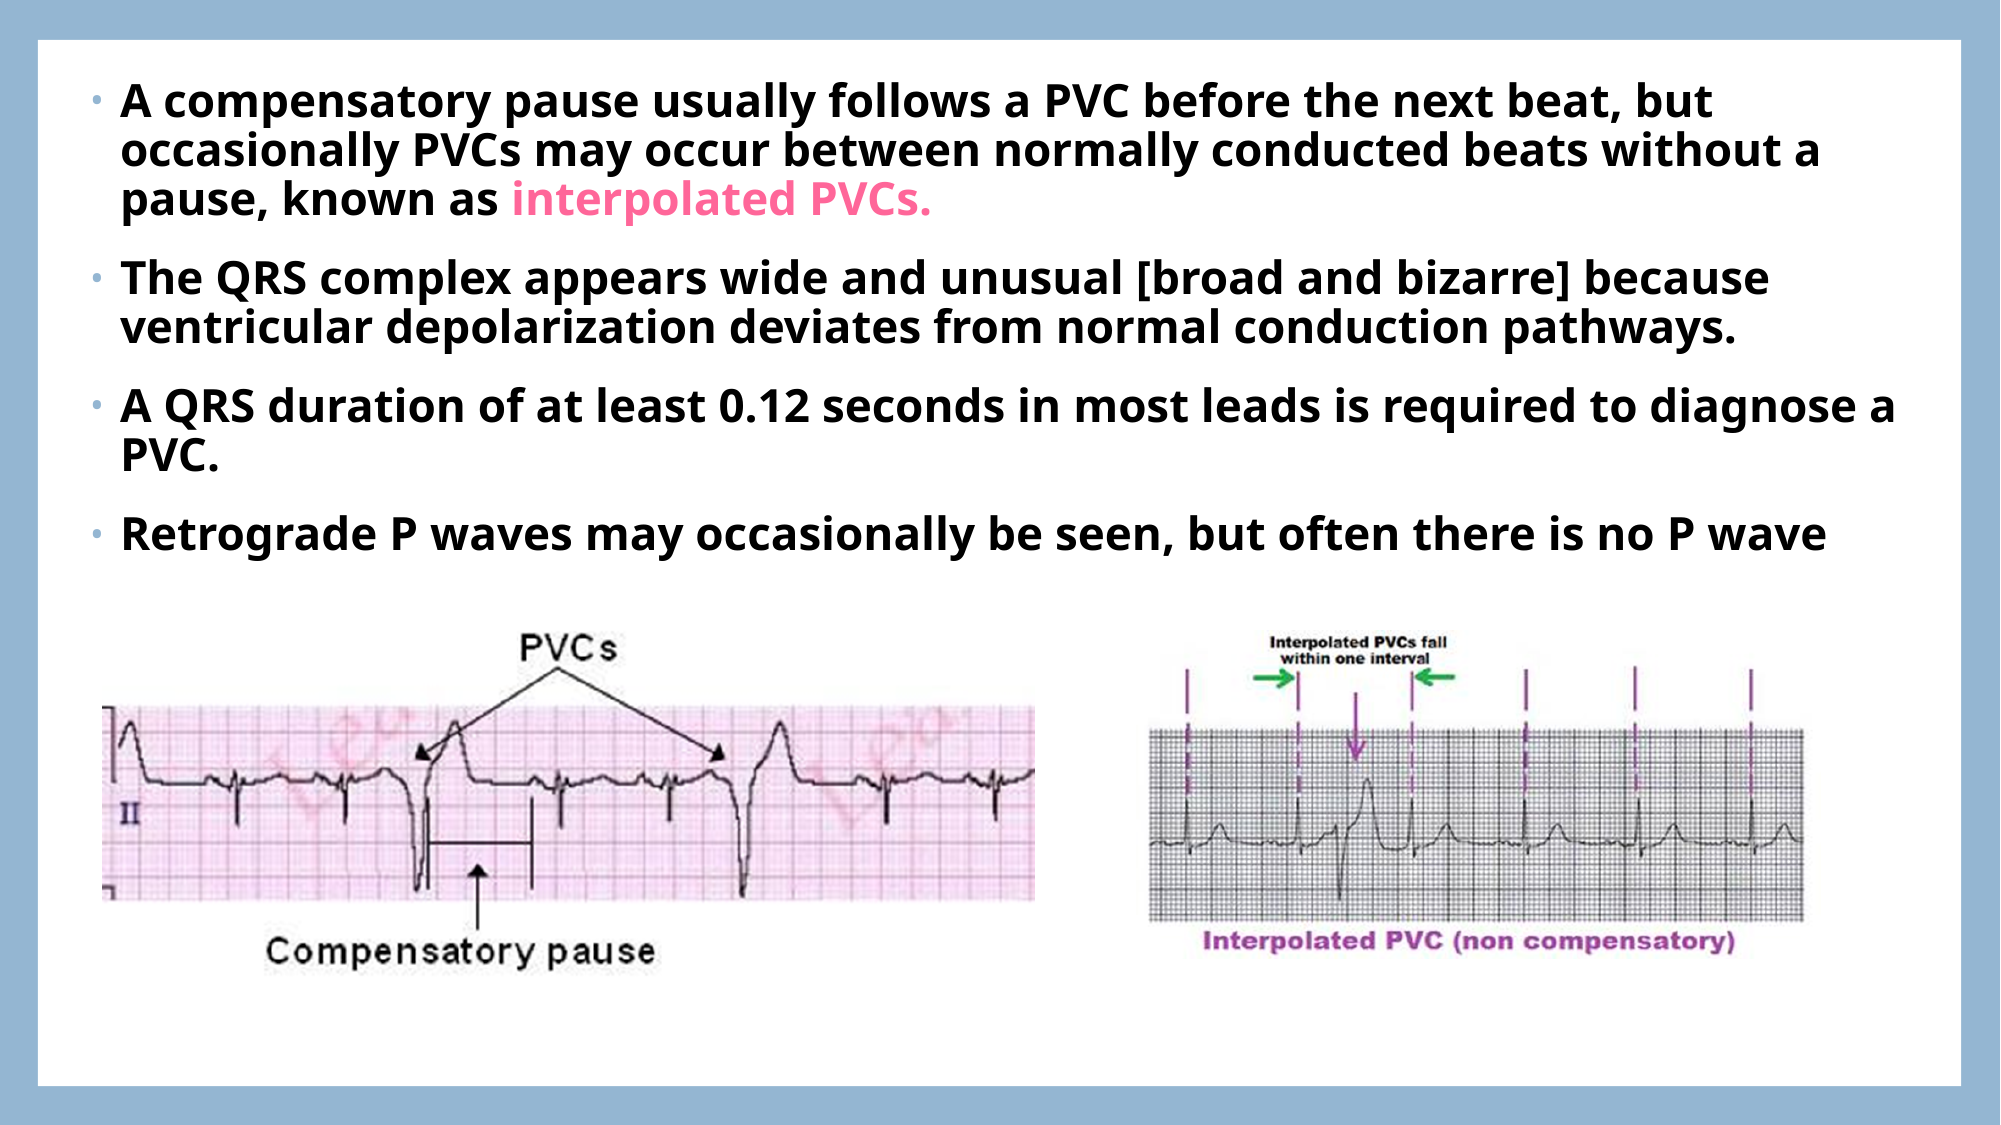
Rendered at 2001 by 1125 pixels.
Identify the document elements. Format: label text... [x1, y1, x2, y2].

picture [101, 612, 1035, 977]
list A compensatory pause usually follows a PVC before the next beat, but occasionally PVCs may occur between normally conducted beats without a pause, known as interpolated PVCs. The QRS complex appears wide and unusual [broad and bizarre] because ventricular depolarization deviates from normal conduction pathways. A QRS duration of at least 0.12 seconds in most leads is required to diagnose a PVC. Retrograde P waves may occasionally be seen, but often there is no P wave [67, 69, 1923, 1050]
picture [1136, 630, 1821, 959]
